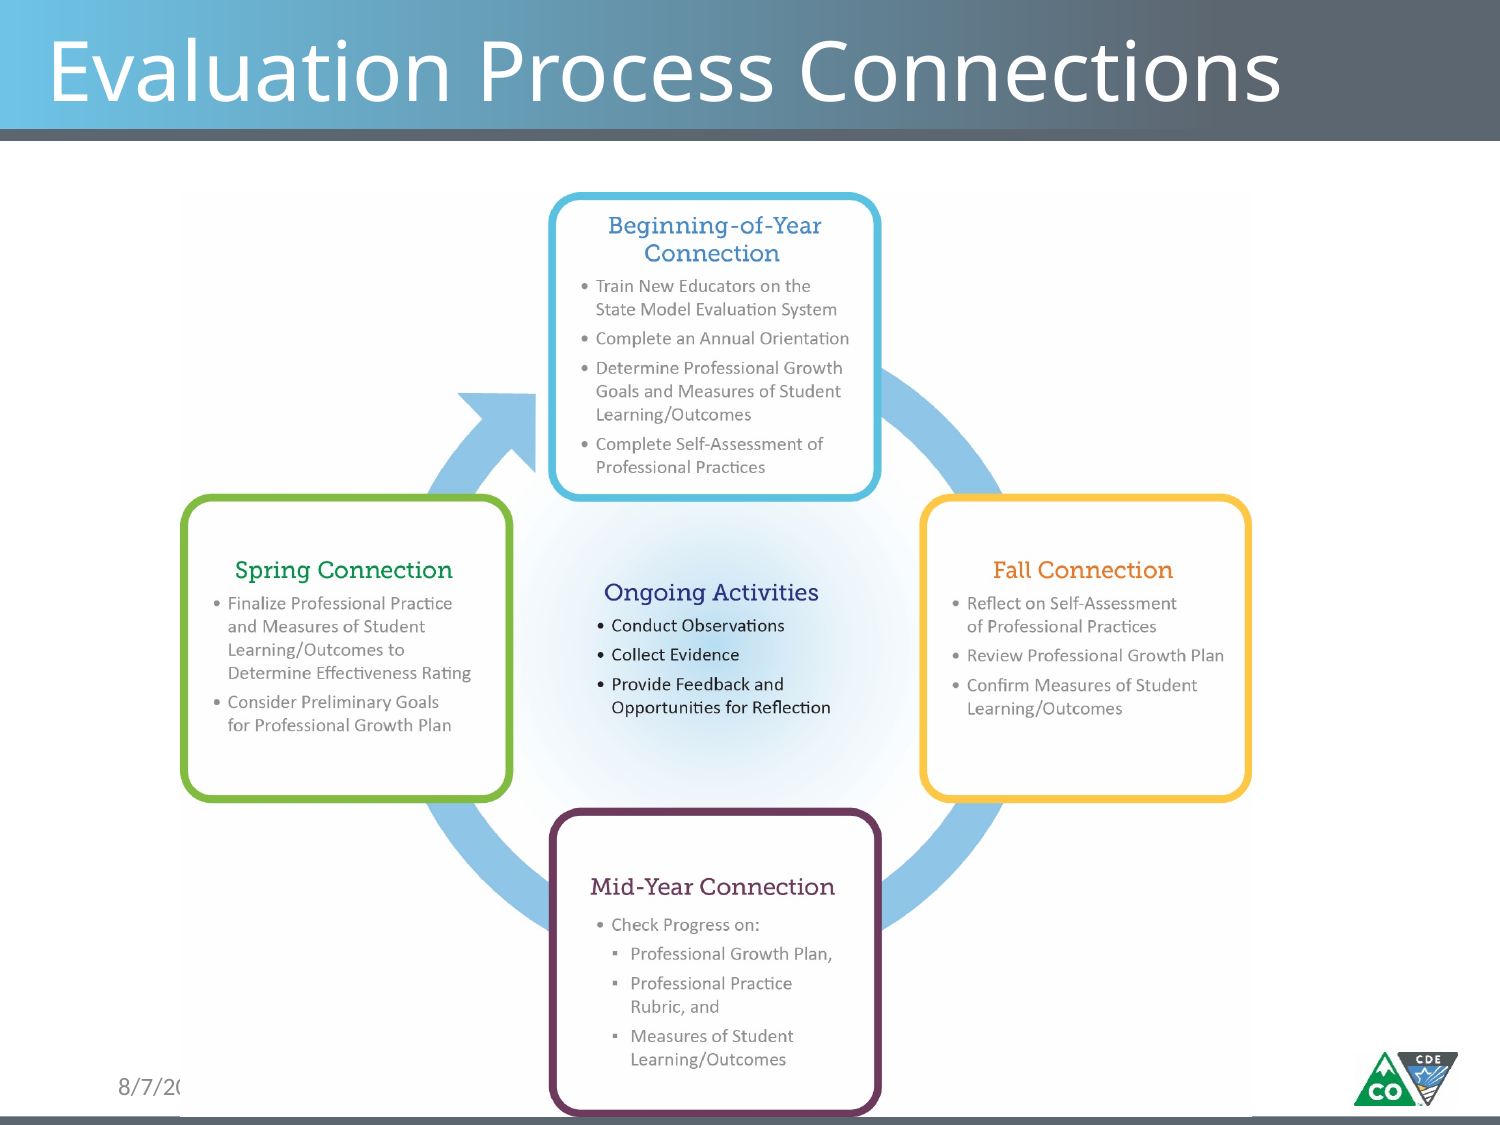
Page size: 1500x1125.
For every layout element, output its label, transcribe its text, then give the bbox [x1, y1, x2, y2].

picture [180, 192, 1252, 1117]
title Evaluation Process Connections [31, 31, 1326, 117]
picture [1354, 1052, 1458, 1106]
